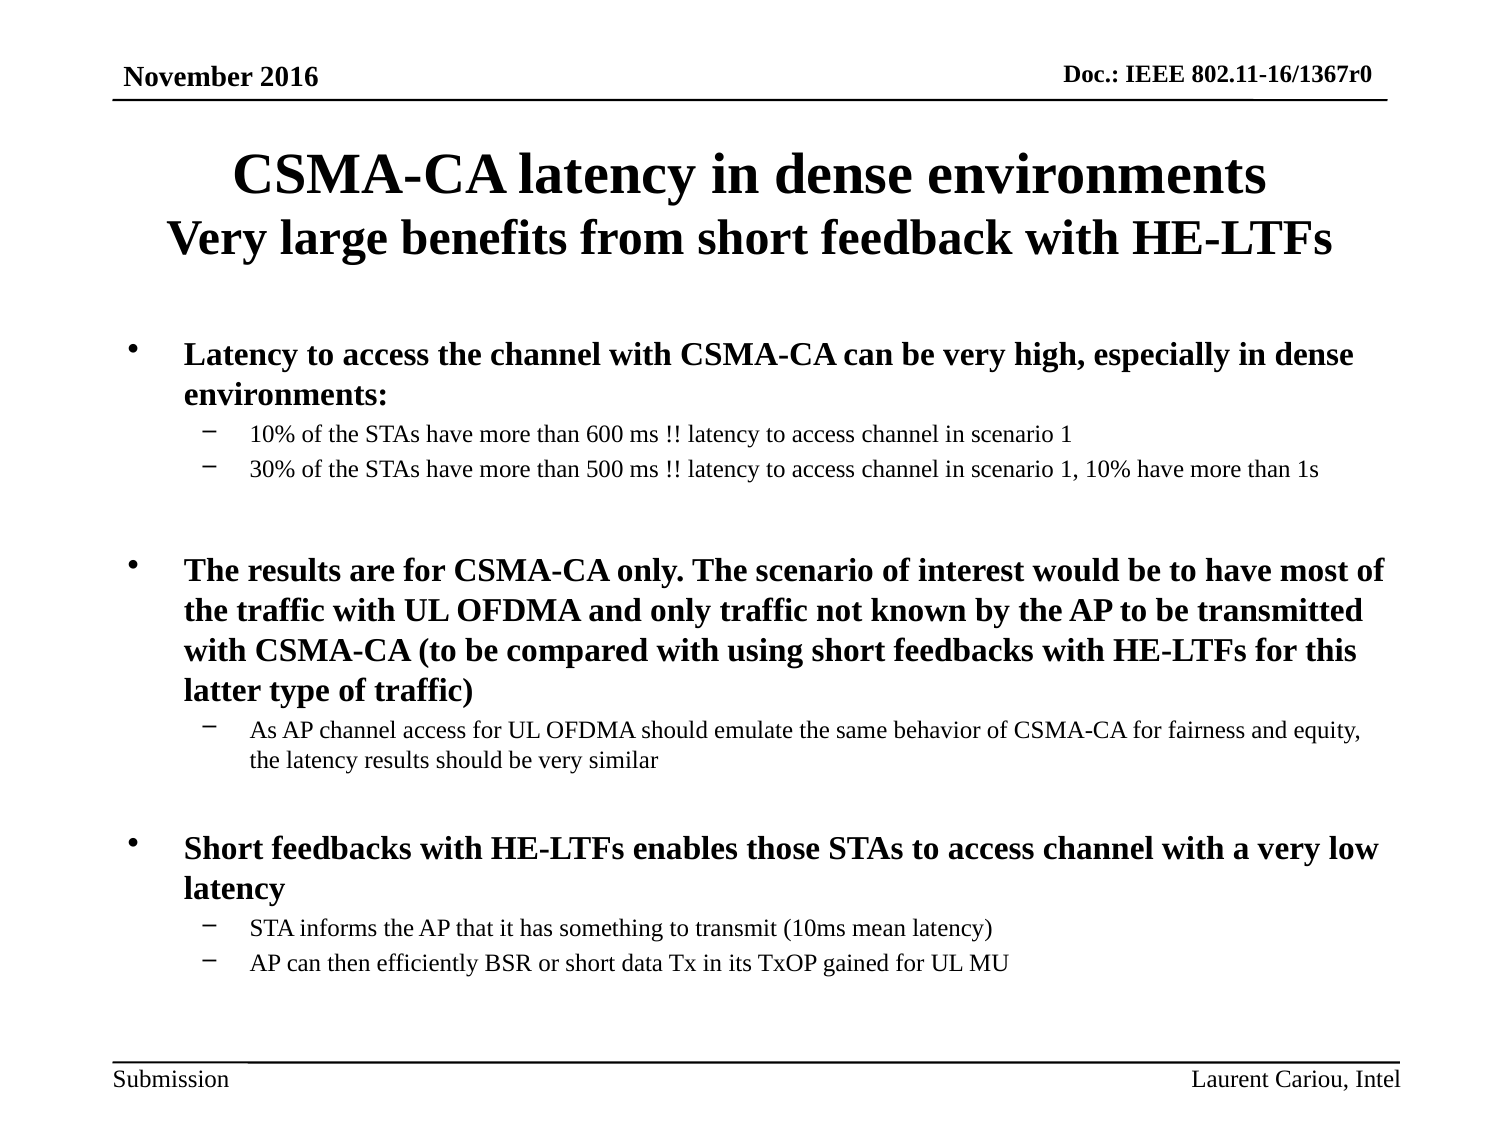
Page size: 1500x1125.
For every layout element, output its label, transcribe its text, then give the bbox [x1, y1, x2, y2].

footer Laurent Cariou, Intel [949, 1061, 1402, 1093]
title CSMA-CA latency in dense environments Very large benefits from short feedback with HE-LTFs [112, 112, 1388, 288]
list Latency to access the channel with CSMA-CA can be very high, especially in dense environments: 10% of the STAs have more than 600 ms !! latency to access channel in scenario 1 30% of the STAs have more than 500 ms !! latency to access channel in scenario 1, 10% have more than 1s The results are for CSMA-CA only. The scenario of interest would be to have most of the traffic with UL OFDMA and only traffic not known by the AP to be transmitted with CSMA-CA (to be compared with using short feedbacks with HE-LTFs for this latter type of traffic) As AP channel access for UL OFDMA should emulate the same behavior of CSMA-CA for fairness and equity, the latency results should be very similar Short feedbacks with HE-LTFs enables those STAs to access channel with a very low latency STA informs the AP that it has something to transmit (10ms mean latency) AP can then efficiently BSR or short data Tx in its TxOP gained for UL MU [112, 324, 1413, 1001]
